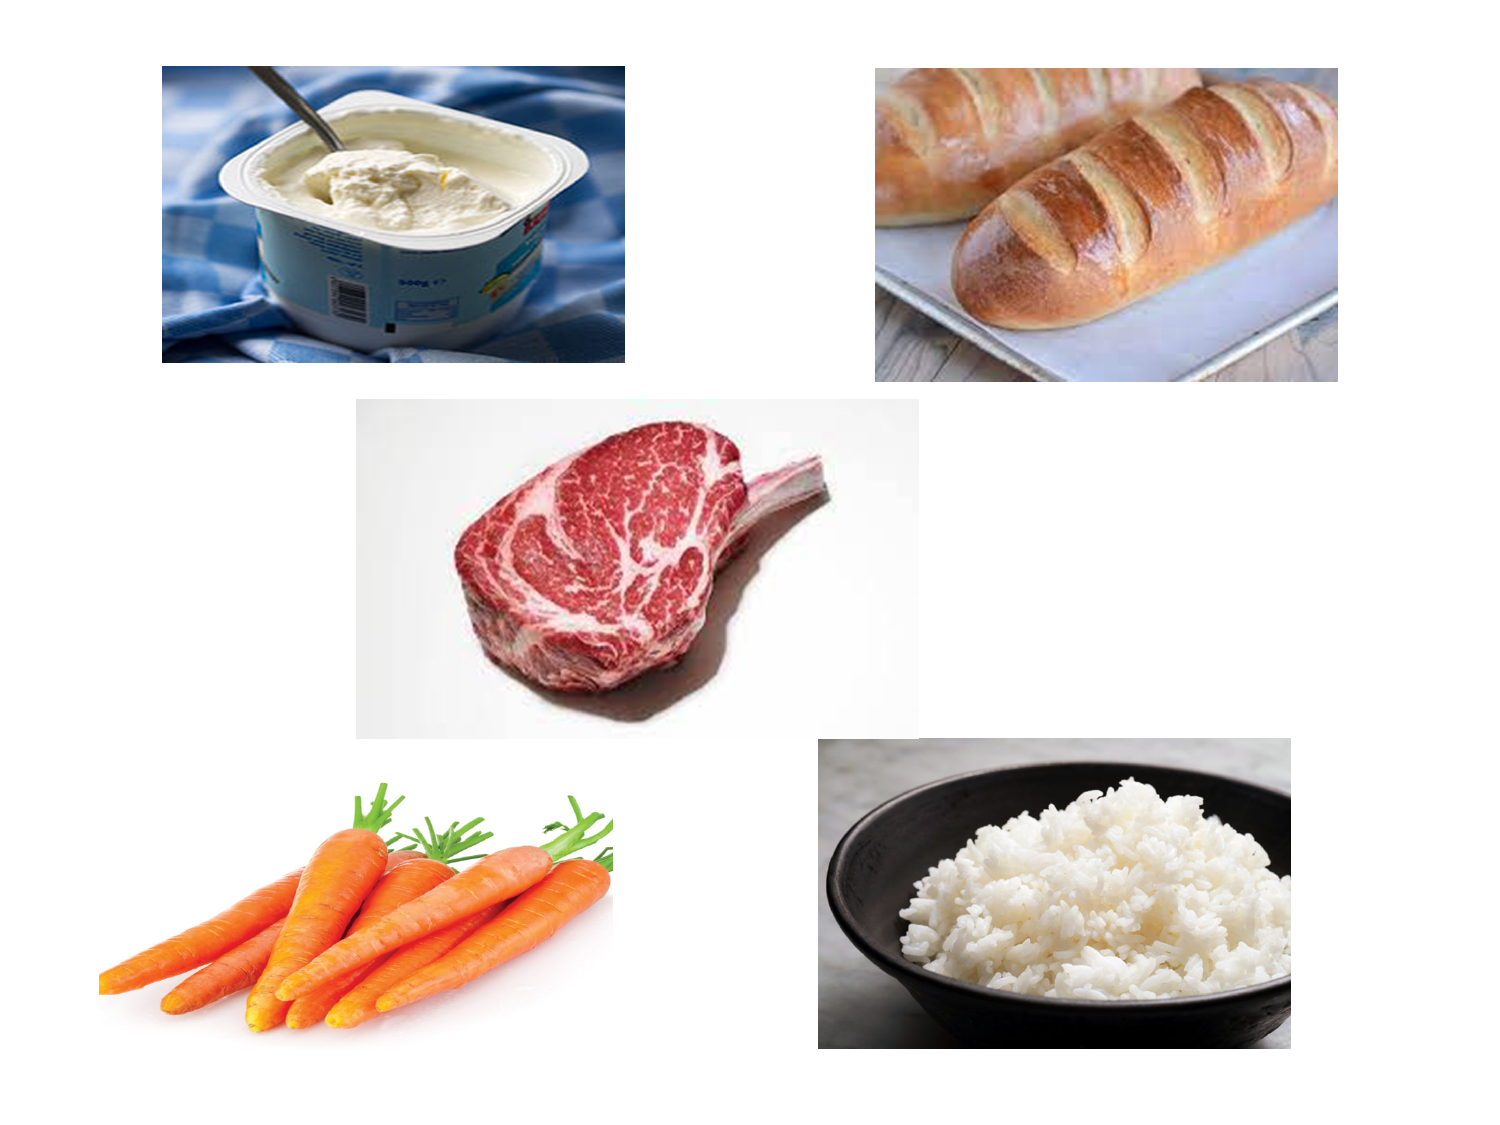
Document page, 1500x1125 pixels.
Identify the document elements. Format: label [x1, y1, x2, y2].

picture [874, 68, 1338, 382]
picture [99, 774, 613, 1054]
picture [162, 66, 626, 363]
picture [356, 399, 1292, 1049]
